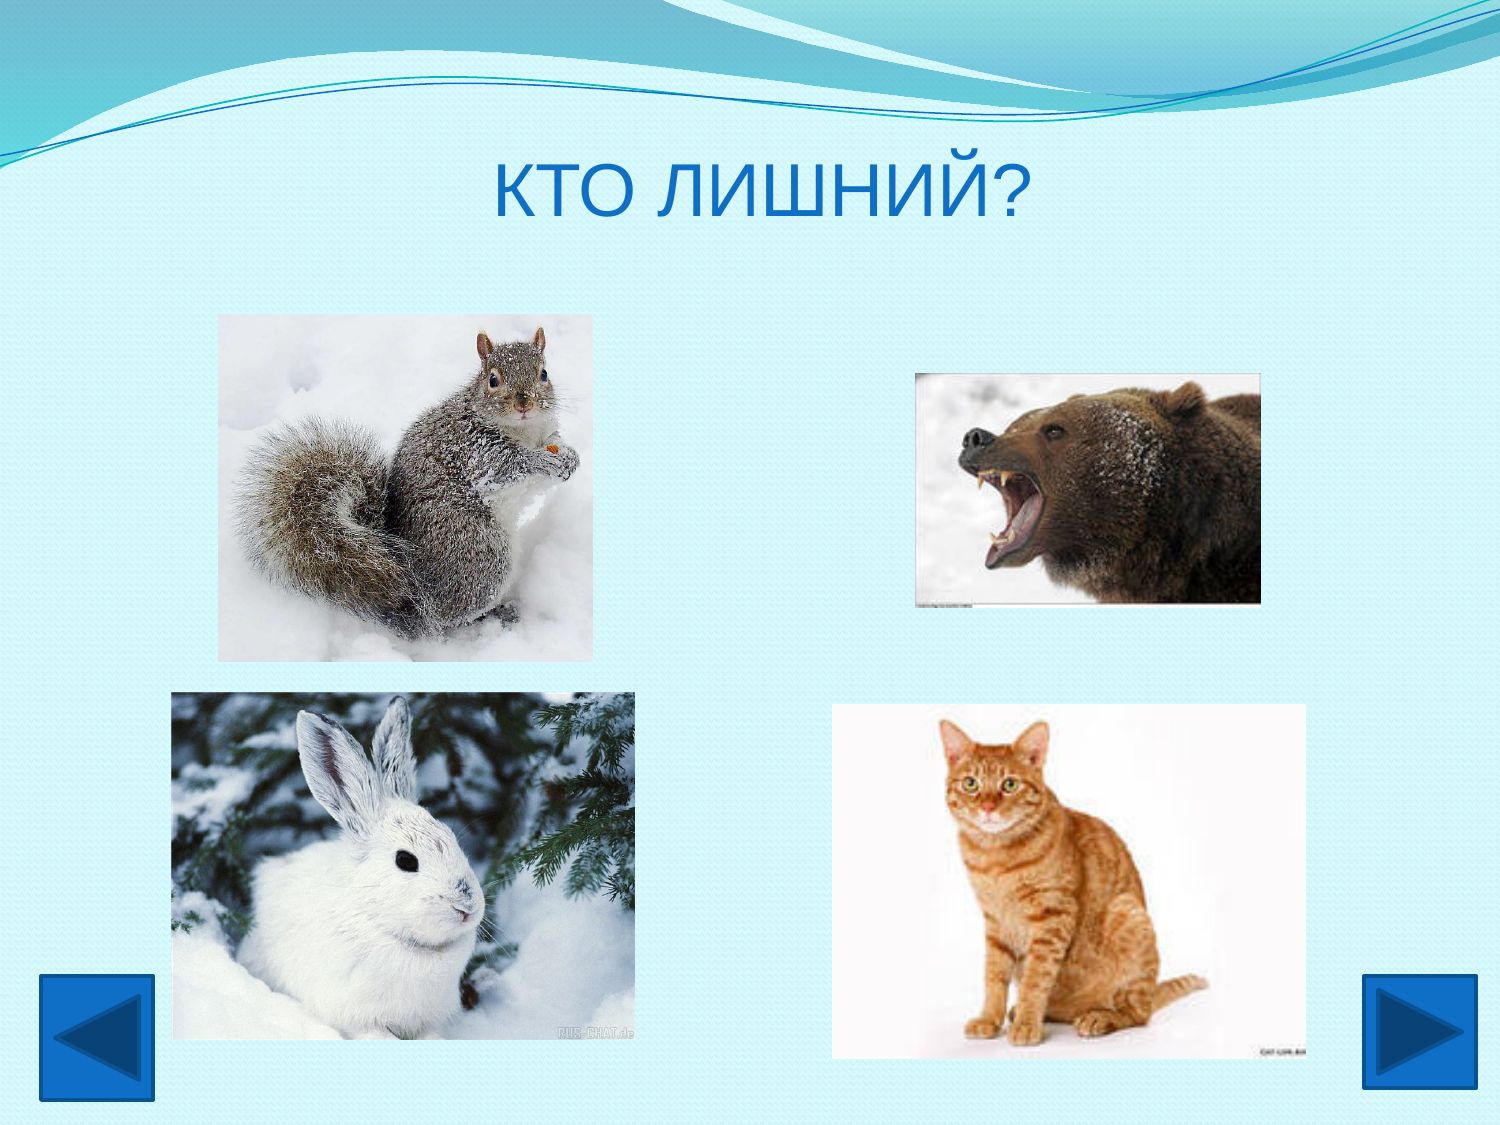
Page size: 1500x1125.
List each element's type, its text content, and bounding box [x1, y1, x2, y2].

text_box [1362, 974, 1478, 1090]
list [170, 692, 635, 1041]
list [832, 703, 1306, 1059]
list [915, 373, 1261, 609]
text_box [39, 974, 155, 1102]
title КТО ЛИШНИЙ? [100, 115, 1426, 232]
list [218, 314, 594, 662]
